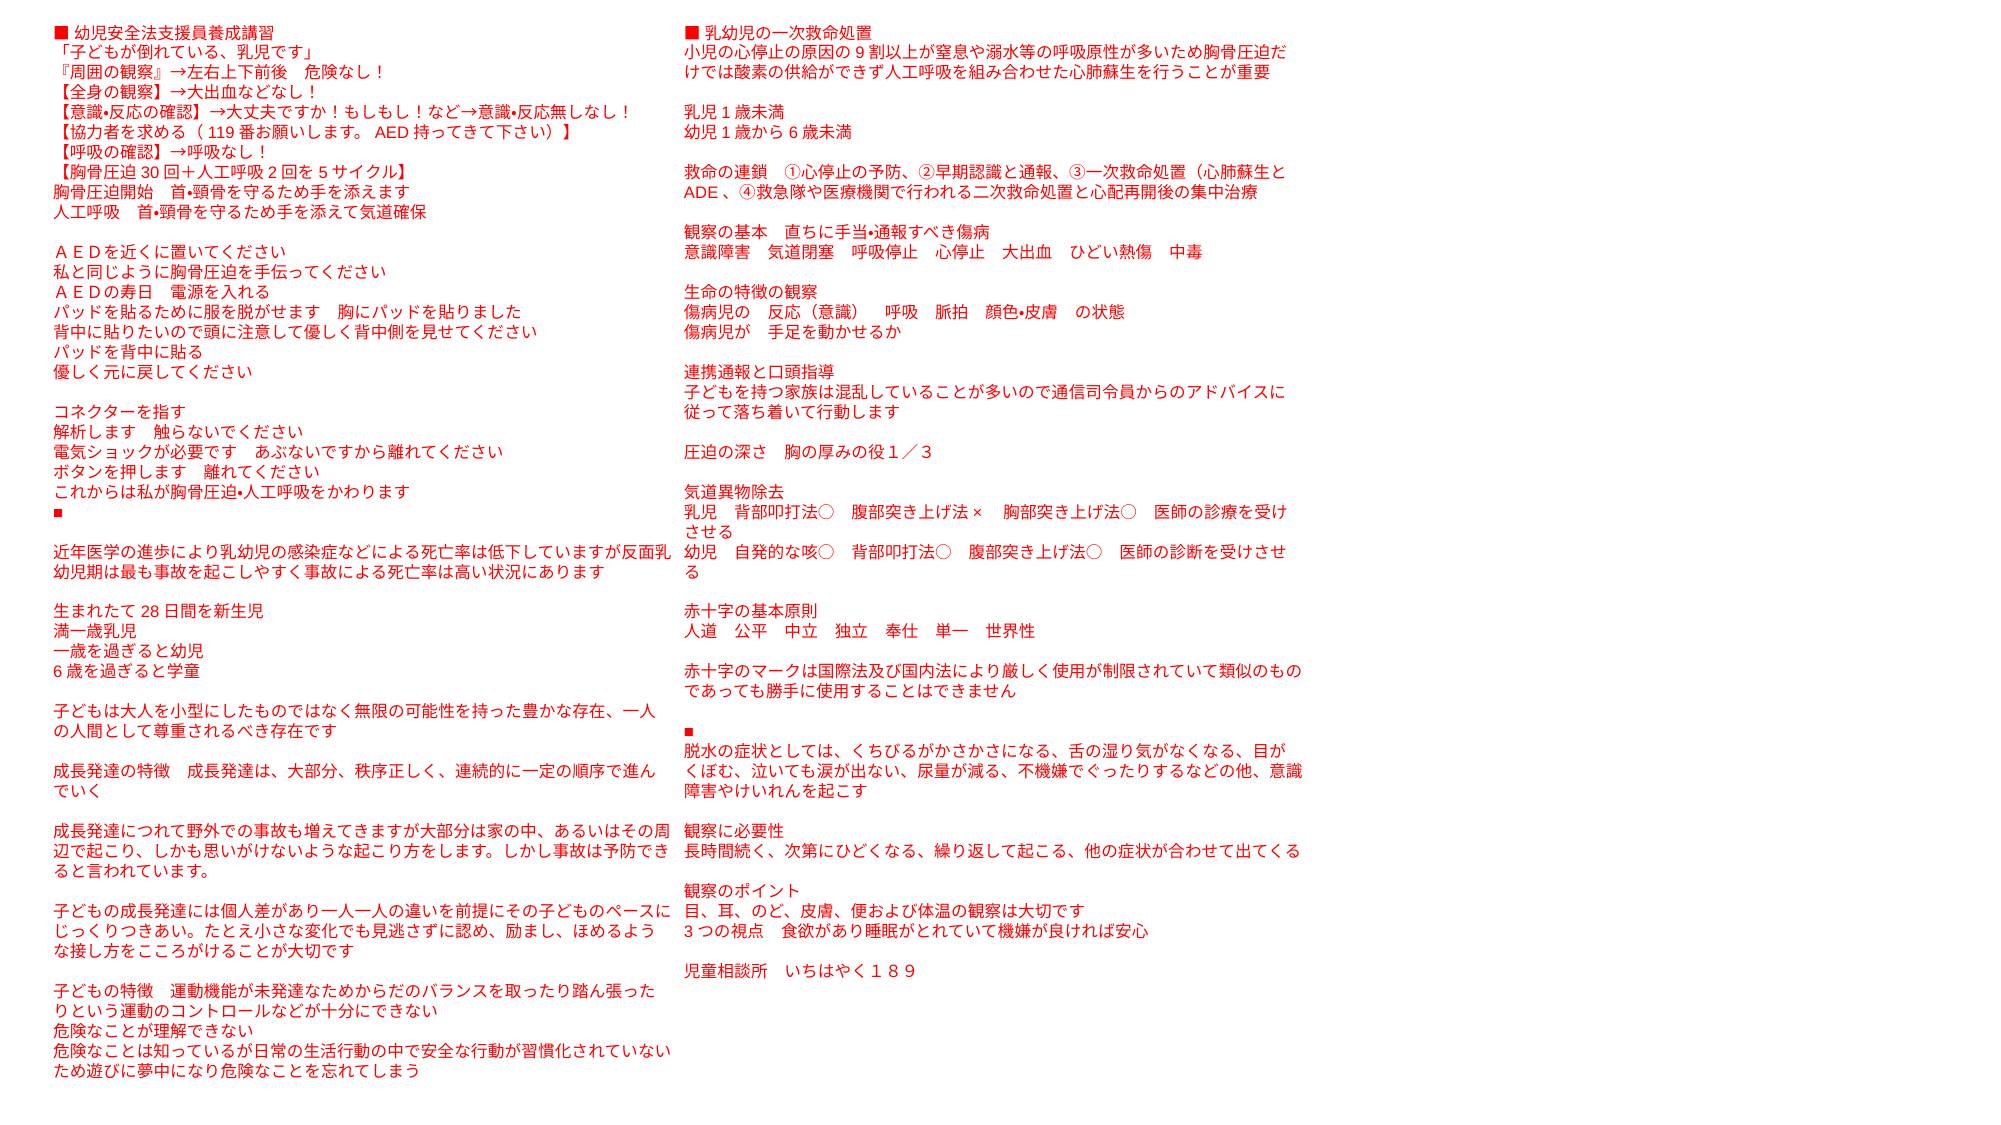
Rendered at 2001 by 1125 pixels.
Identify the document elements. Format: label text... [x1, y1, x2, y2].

text_box ■幼児安全法支援員養成講習 「子どもが倒れている、乳児です」 『周囲の観察』→左右上下前後 危険なし！ 【全身の観察】→大出血などなし！ 【意識・反応の確認】→大丈夫ですか！もしもし！など→意識・反応無しなし！ 【協力者を求める（119番お願いします。AED持ってきて下さい）】 【呼吸の確認】→呼吸なし！ 【胸骨圧迫30回＋人工呼吸2回を5サイクル】 胸骨圧迫開始 首・頸骨を守るため手を添えます 人工呼吸 首・頸骨を守るため手を添えて気道確保 ＡＥＤを近くに置いてください 私と同じように胸骨圧迫を手伝ってください ＡＥＤの寿日 電源を入れる パッドを貼るために服を脱がせます 胸にパッドを貼りました 背中に貼りたいので頭に注意して優しく背中側を見せてください パッドを背中に貼る 優しく元に戻してください コネクターを指す 解析します 触らないでください 電気ショックが必要です あぶないですから離れてください ボタンを押します 離れてください これからは私が胸骨圧迫・人工呼吸をかわります ■ 近年医学の進歩により乳幼児の感染症などによる死亡率は低下していますが反面乳幼児期は最も事故を起こしやすく事故による死亡率は高い状況にあります 生まれたて28日間を新生児 満一歳乳児 一歳を過ぎると幼児 6歳を過ぎると学童 子どもは大人を小型にしたものではなく無限の可能性を持った豊かな存在、一人の人間として尊重されるべき存在です 成長発達の特徴 成長発達は、大部分、秩序正しく、連続的に一定の順序で進んでいく 成長発達につれて野外での事故も増えてきますが大部分は家の中、あるいはその周辺で起こり、しかも思いがけないような起こり方をします。しかし事故は予防できると言われています。 子どもの成長発達には個人差があり一人一人の違いを前提にその子どものペースにじっくりつきあい。たとえ小さな変化でも見逃さずに認め、励まし、ほめるような接し方をこころがけることが大切です 子どもの特徴 運動機能が未発達なためからだのバランスを取ったり踏ん張ったりという運動のコントロールなどが十分にできない 危険なことが理解できない 危険なことは知っているが日常の生活行動の中で安全な行動が習慣化されていないため遊びに夢中になり危険なことを忘れてしまう ■乳幼児の一次救命処置 小児の心停止の原因の9割以上が窒息や溺水等の呼吸原性が多いため胸骨圧迫だけでは酸素の供給ができず人工呼吸を組み合わせた心肺蘇生を行うことが重要 乳児1歳未満 幼児1歳から6歳未満 救命の連鎖 ①心停止の予防、②早期認識と通報、③一次救命処置（心肺蘇生とADE、④救急隊や医療機関で行われる二次救命処置と心配再開後の集中治療 観察の基本 直ちに手当・通報すべき傷病 意識障害 気道閉塞 呼吸停止 心停止 大出血 ひどい熱傷 中毒 生命の特徴の観察 傷病児の 反応（意識） 呼吸 脈拍 顔色・皮膚 の状態 傷病児が 手足を動かせるか 連携通報と口頭指導 子どもを持つ家族は混乱していることが多いので通信司令員からのアドバイスに従って落ち着いて行動します 圧迫の深さ 胸の厚みの役１／３ 気道異物除去 乳児 背部叩打法○ 腹部突き上げ法× 胸部突き上げ法○ 医師の診療を受けさせる 幼児 自発的な咳○ 背部叩打法○ 腹部突き上げ法○ 医師の診断を受けさせる 赤十字の基本原則 人道 公平 中立 独立 奉仕 単一 世界性 赤十字のマークは国際法及び国内法により厳しく使用が制限されていて類似のものであっても勝手に使用することはできません ■ 脱水の症状としては、くちびるがかさかさになる、舌の湿り気がなくなる、目がくぼむ、泣いても涙が出ない、尿量が減る、不機嫌でぐったりするなどの他、意識障害やけいれんを起こす 観察に必要性 長時間続く、次第にひどくなる、繰り返して起こる、他の症状が合わせて出てくる 観察のポイント 目、耳、のど、皮膚、便および体温の観察は大切です 3つの視点 食欲があり睡眠がとれていて機嫌が良ければ安心 児童相談所 いちはやく１８９ [38, 15, 1949, 1125]
